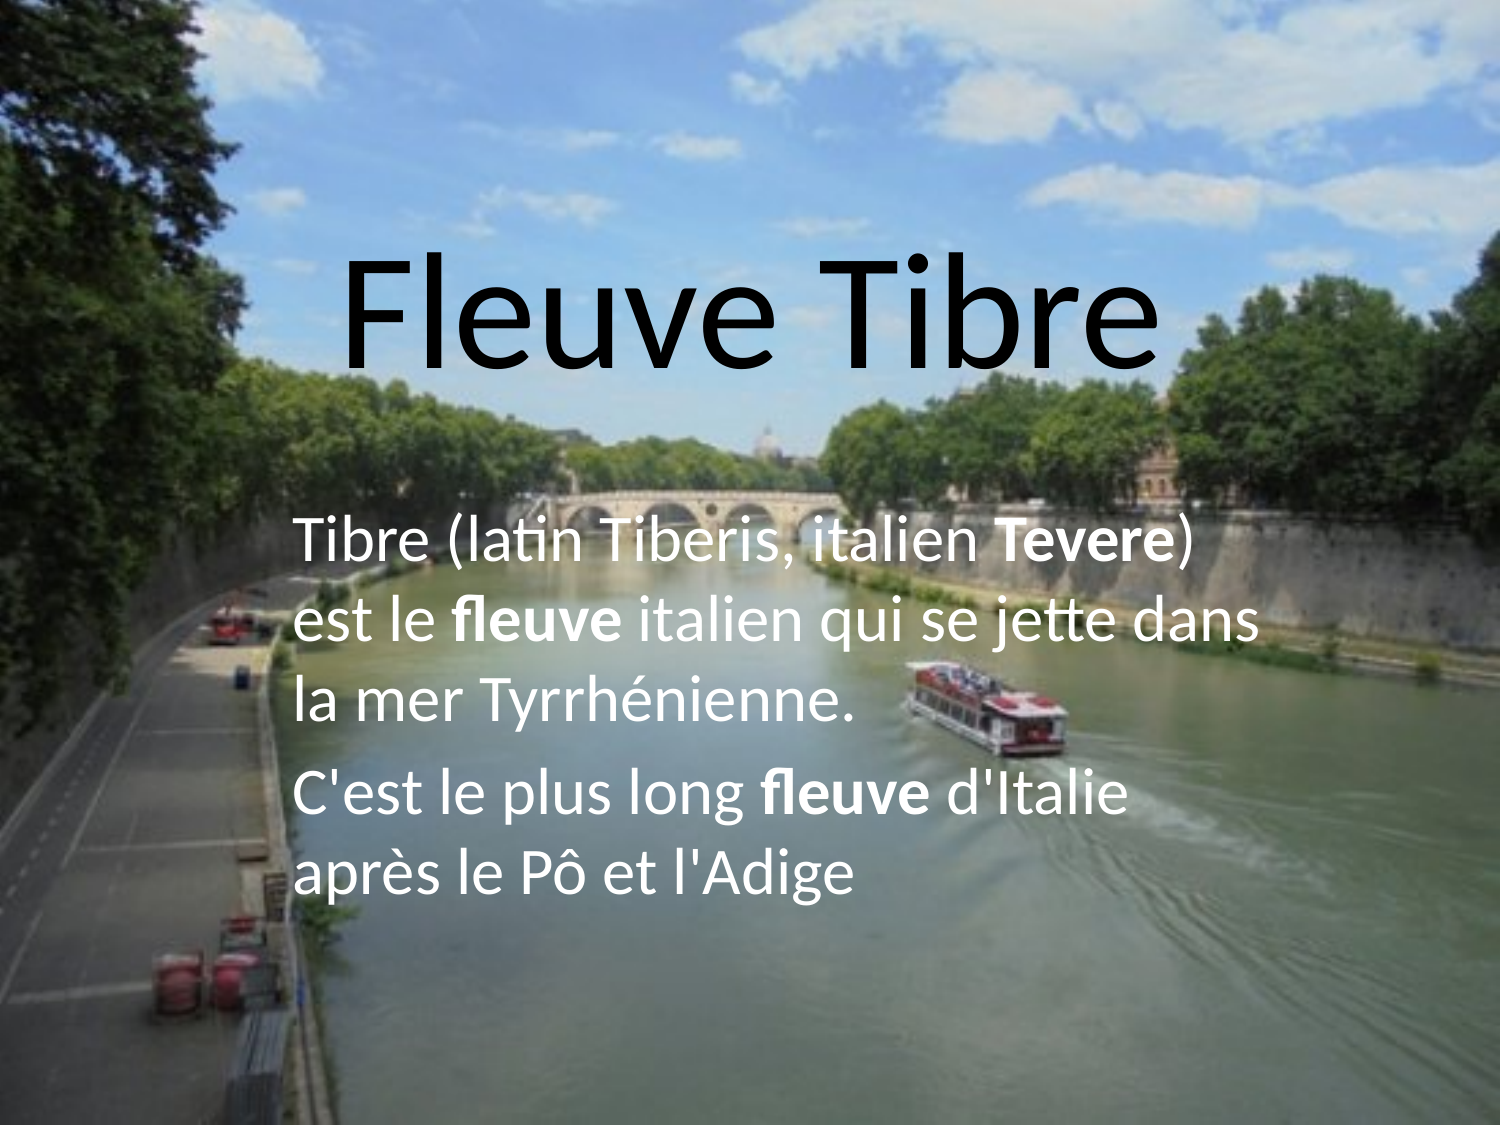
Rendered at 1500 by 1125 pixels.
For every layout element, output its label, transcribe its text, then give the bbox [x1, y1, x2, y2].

picture [0, 0, 1500, 1125]
title Fleuve Tibre [76, 208, 1427, 396]
list Tibre (latin Tiberis, italien Tevere) est le fleuve italien qui se jette dans la mer Tyrrhénienne. C'est le plus long fleuve d'Italie après le Pô et l'Adige [277, 503, 1294, 916]
